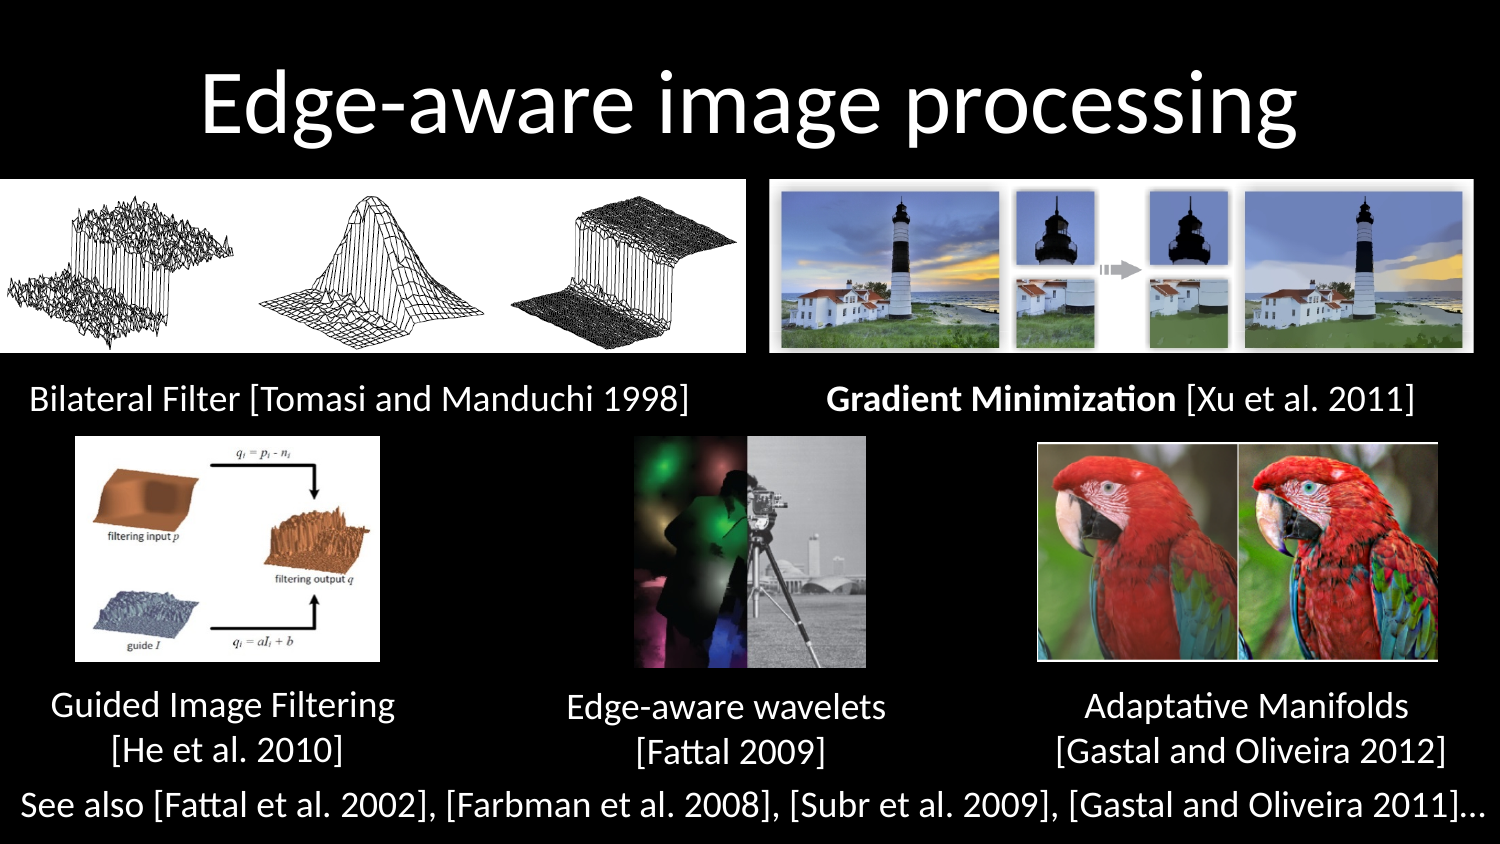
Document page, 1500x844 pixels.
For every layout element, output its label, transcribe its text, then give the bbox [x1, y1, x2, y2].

picture [634, 436, 866, 668]
picture [0, 179, 746, 353]
text_box Guided Image Filtering [He et al. 2010] [35, 672, 419, 772]
picture [1037, 442, 1438, 662]
picture [74, 436, 380, 662]
title Edge-aware image processing [75, 27, 1425, 168]
picture [769, 179, 1474, 353]
text_box Edge-aware wavelets [Fattal 2009] [551, 674, 910, 772]
text_box Adaptative Manifolds [Gastal and Oliveira 2012] [1040, 673, 1462, 772]
text_box See also [Fattal et al. 2002], [Farbman et al. 2008], [Subr et al. 2009], [Gastal and Oliveira 2011]… [5, 772, 1500, 844]
text_box Bilateral Filter [Tomasi and Manduchi 1998] [14, 366, 731, 427]
